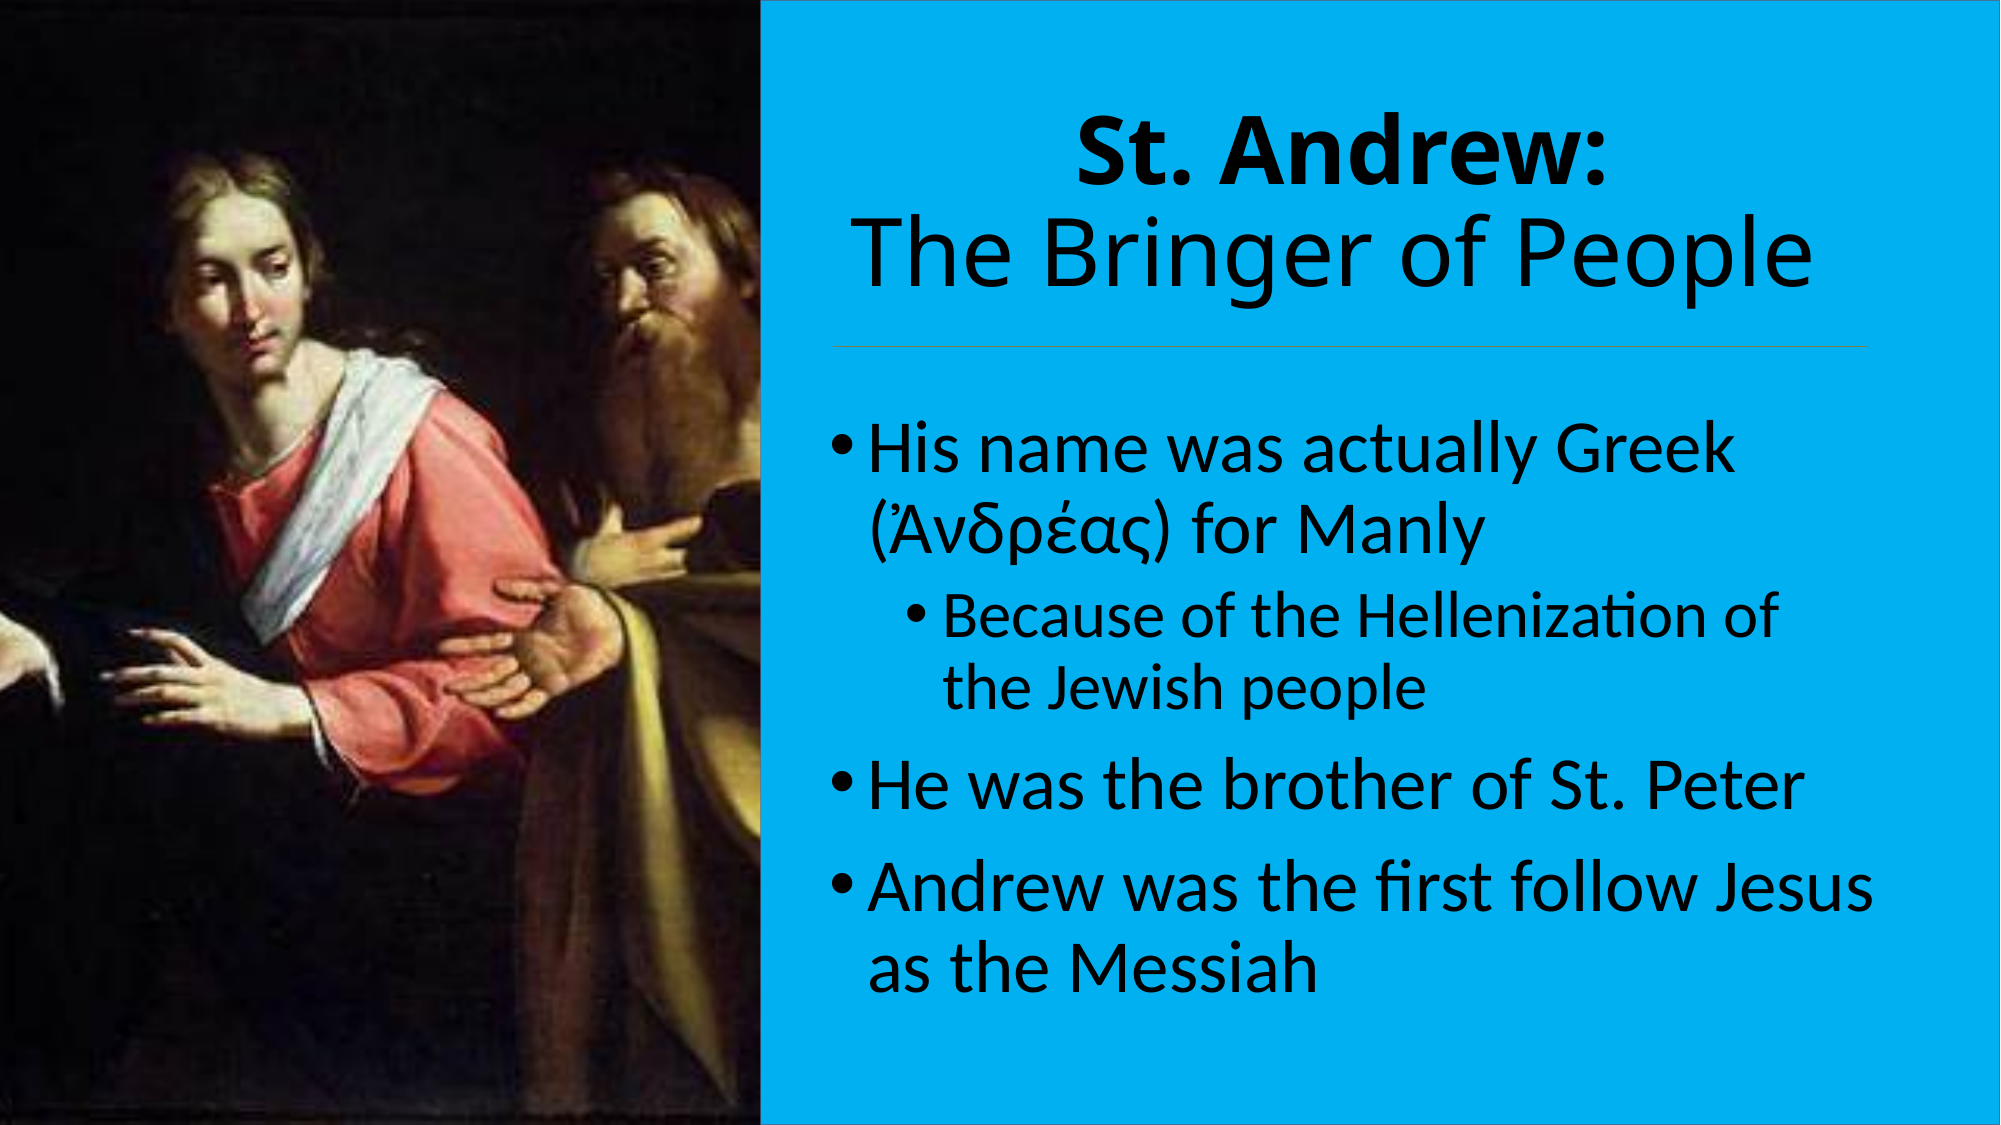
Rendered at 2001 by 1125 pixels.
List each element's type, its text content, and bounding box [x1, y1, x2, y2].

list His name was actually Greek (Ἀνδρέας) for Manly Because of the Hellenization of the Jewish people He was the brother of St. Peter Andrew was the first follow Jesus as the Messiah [814, 399, 1895, 1021]
text_box [761, 0, 2000, 1125]
picture [0, 0, 760, 1125]
title St. Andrew: The Bringer of People [814, 38, 1895, 315]
